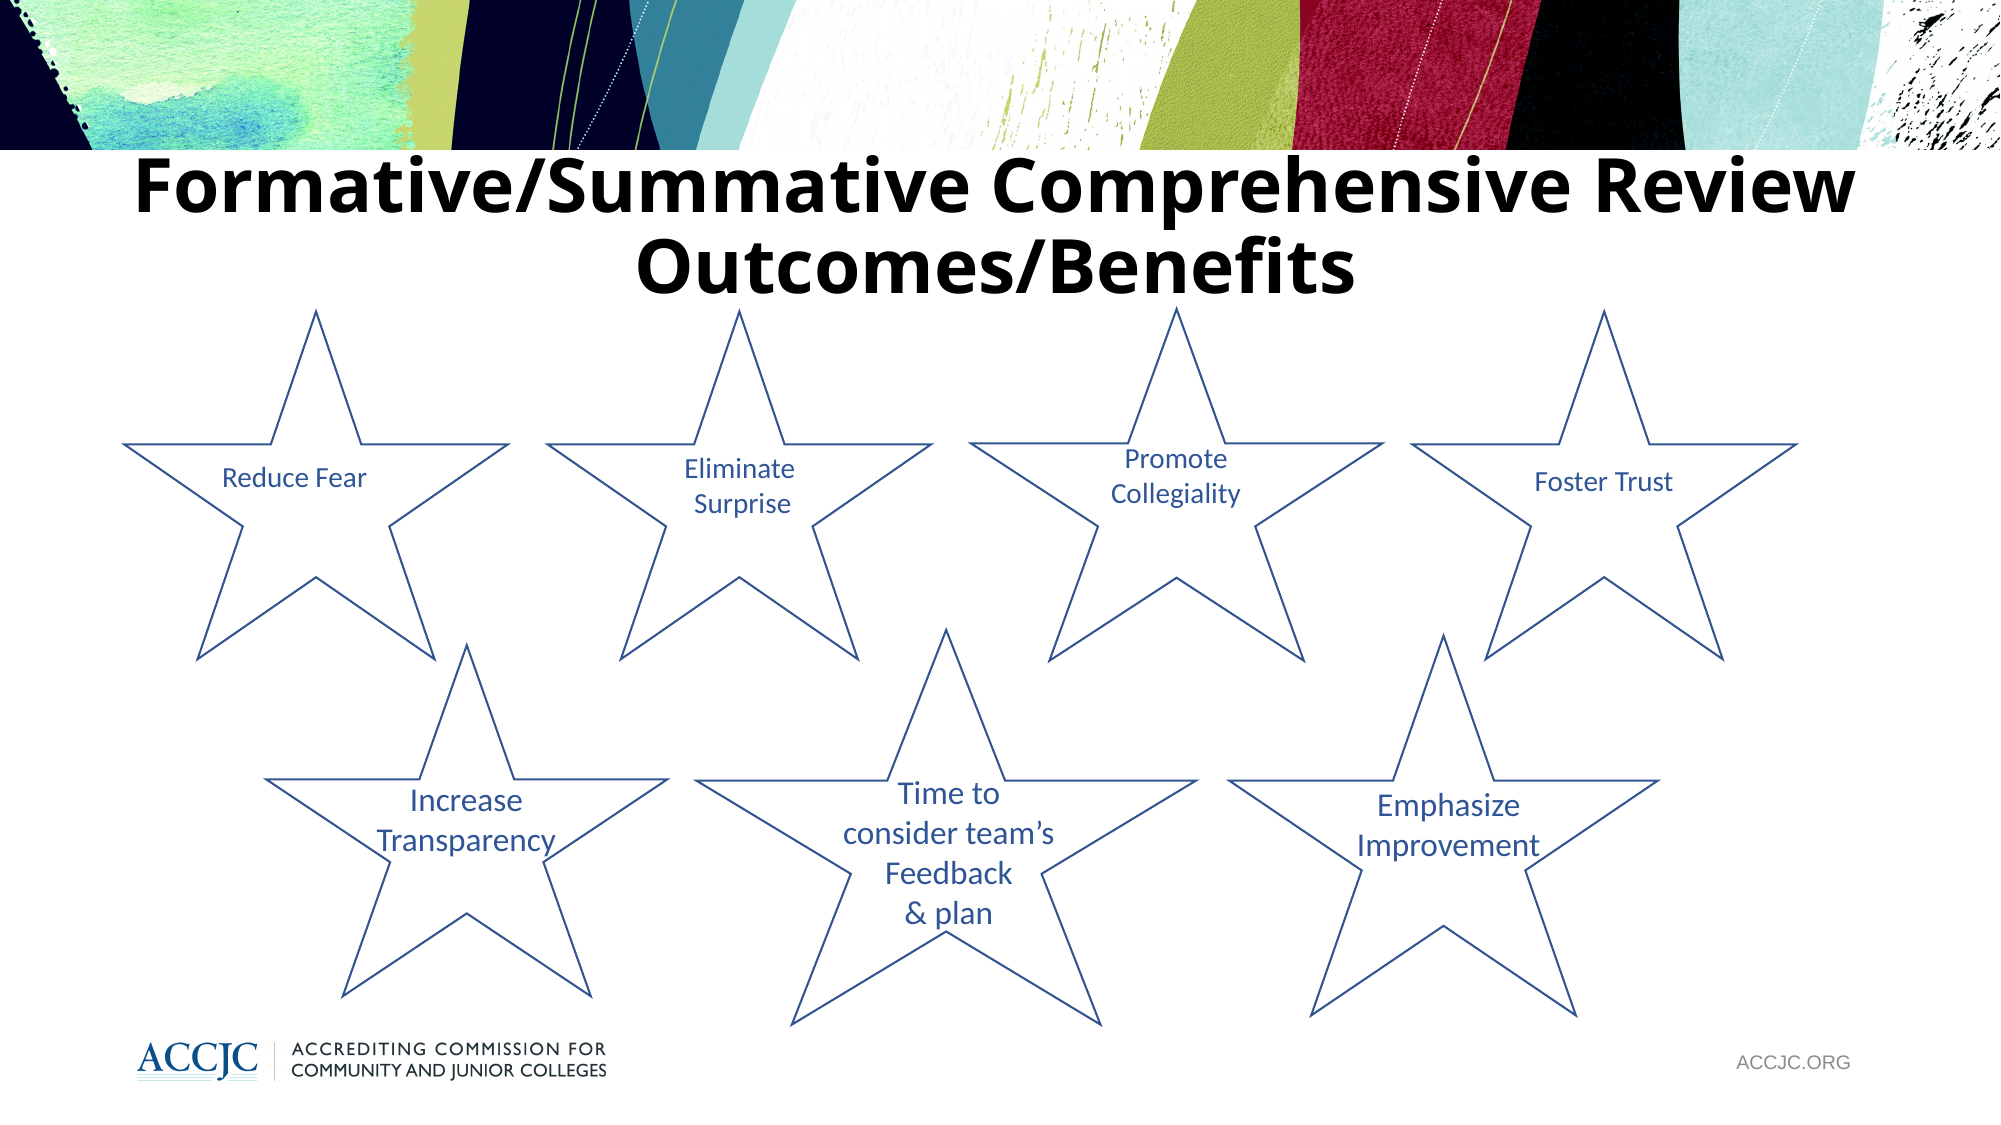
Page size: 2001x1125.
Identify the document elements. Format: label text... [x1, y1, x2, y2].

text_box Emphasize Improvement [1342, 776, 1556, 871]
text_box [893, 627, 1000, 763]
text_box [544, 443, 860, 662]
text_box [421, 642, 512, 770]
text_box Time to consider team’s Feedback & plan [828, 763, 1070, 939]
text_box [1409, 308, 1800, 662]
text_box [1070, 779, 1200, 858]
text_box Reduce Fear [207, 450, 383, 501]
text_box [1225, 779, 1342, 859]
text_box [1131, 305, 1222, 431]
text_box [1309, 871, 1578, 1019]
text_box Foster Trust [1519, 455, 1689, 505]
text_box [121, 308, 512, 662]
text_box [692, 779, 828, 862]
text_box [967, 442, 1386, 664]
text_box [817, 443, 935, 525]
text_box [262, 778, 361, 844]
text_box [340, 865, 593, 999]
text_box Promote Collegiality [1096, 431, 1256, 517]
text_box [789, 929, 936, 1028]
text_box [956, 939, 1103, 1028]
picture [0, 0, 2000, 150]
text_box [1393, 632, 1494, 776]
text_box [1556, 779, 1662, 851]
text_box [694, 308, 785, 441]
title Formative/Summative Comprehensive Review Outcomes/Benefits [27, 179, 1964, 278]
picture [137, 1042, 606, 1081]
text_box Increase Transparency [361, 770, 571, 865]
text_box [571, 778, 671, 845]
text_box Eliminate Surprise [669, 441, 817, 527]
